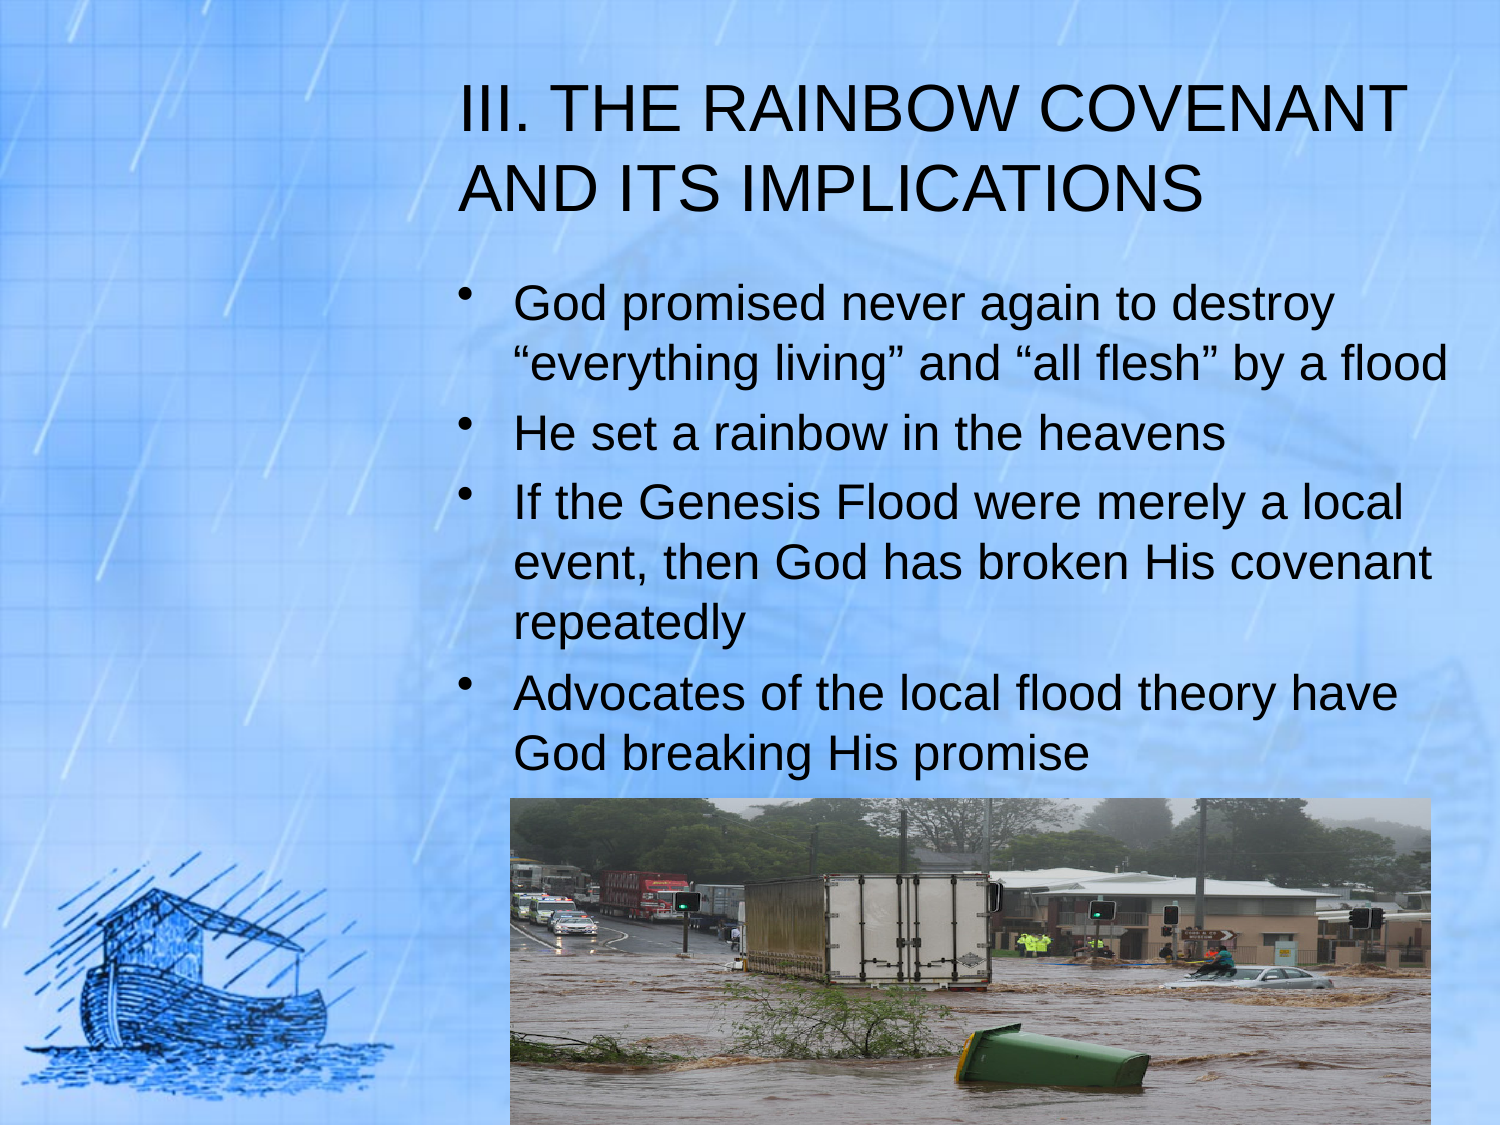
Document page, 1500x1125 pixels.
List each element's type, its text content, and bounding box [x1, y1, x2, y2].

list God promised never again to destroy “everything living” and “all flesh” by a flood He set a rainbow in the heavens If the Genesis Flood were merely a local event, then God has broken His covenant repeatedly Advocates of the local flood theory have God breaking His promise [441, 262, 1480, 1006]
title III. THE RAINBOW COVENANT AND ITS IMPLICATIONS [443, 44, 1480, 233]
picture [0, 0, 1500, 1125]
